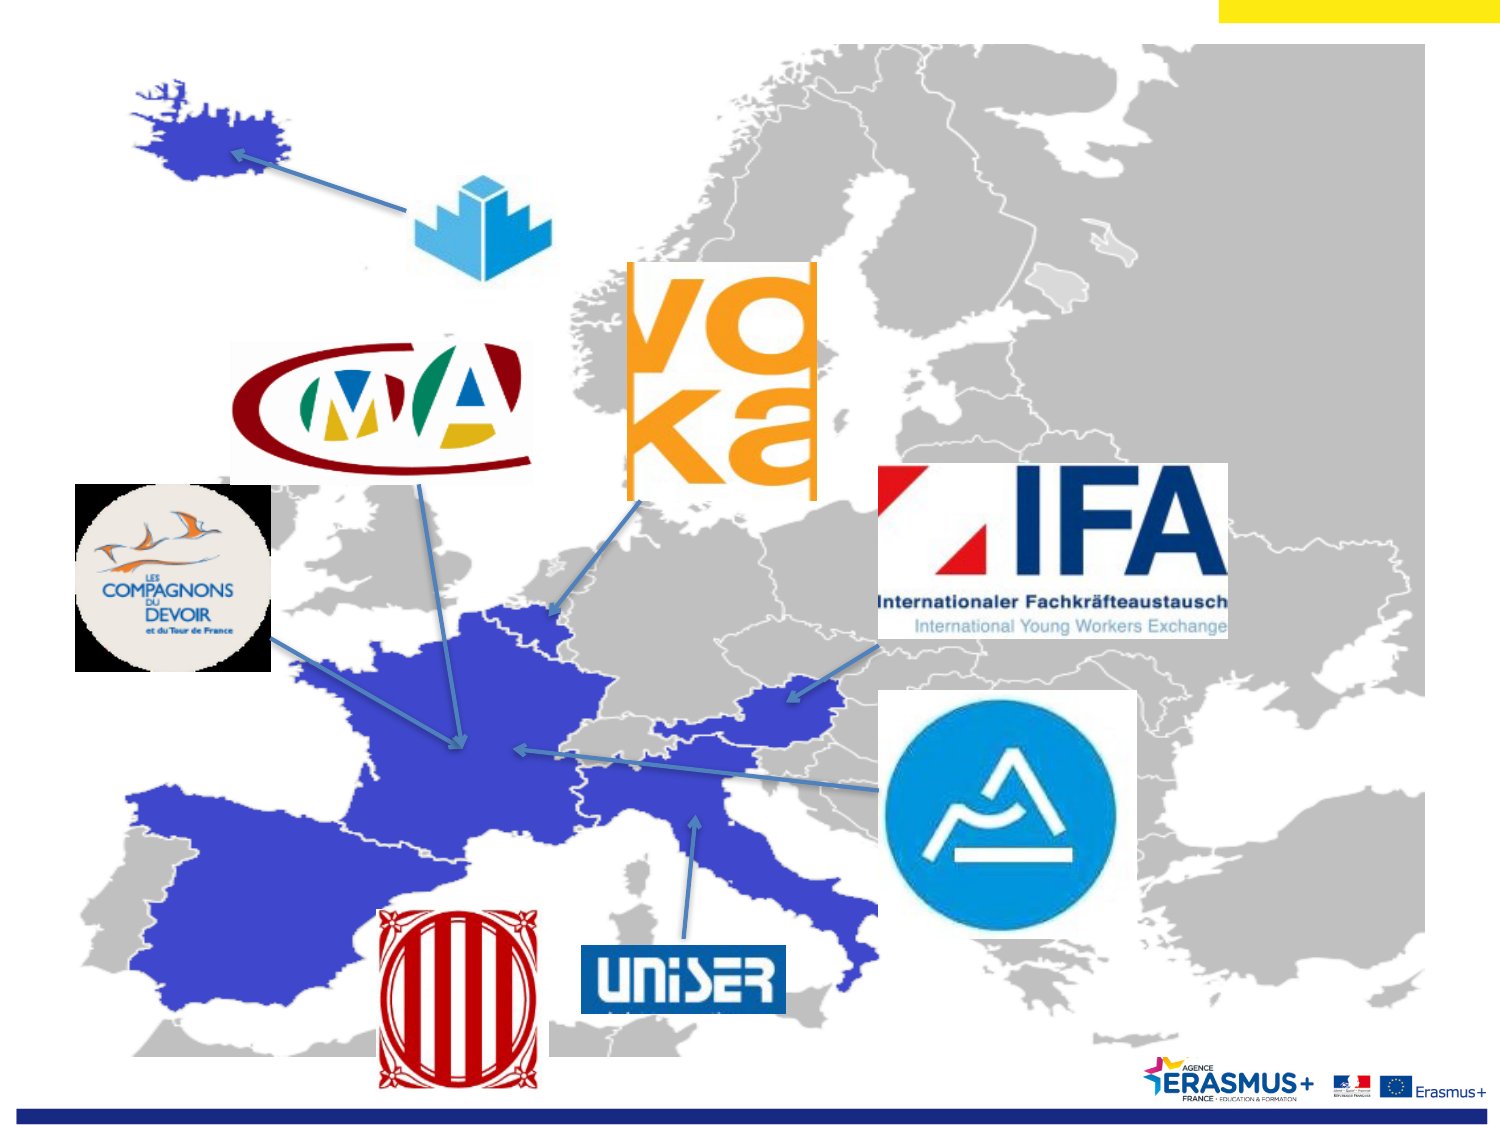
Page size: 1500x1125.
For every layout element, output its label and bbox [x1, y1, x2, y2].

text_box [683, 814, 696, 940]
text_box [785, 644, 880, 703]
text_box [269, 637, 413, 749]
text_box [418, 484, 463, 749]
text_box [230, 151, 407, 212]
text_box [512, 748, 880, 791]
picture [0, 0, 1500, 1125]
text_box [548, 500, 641, 617]
